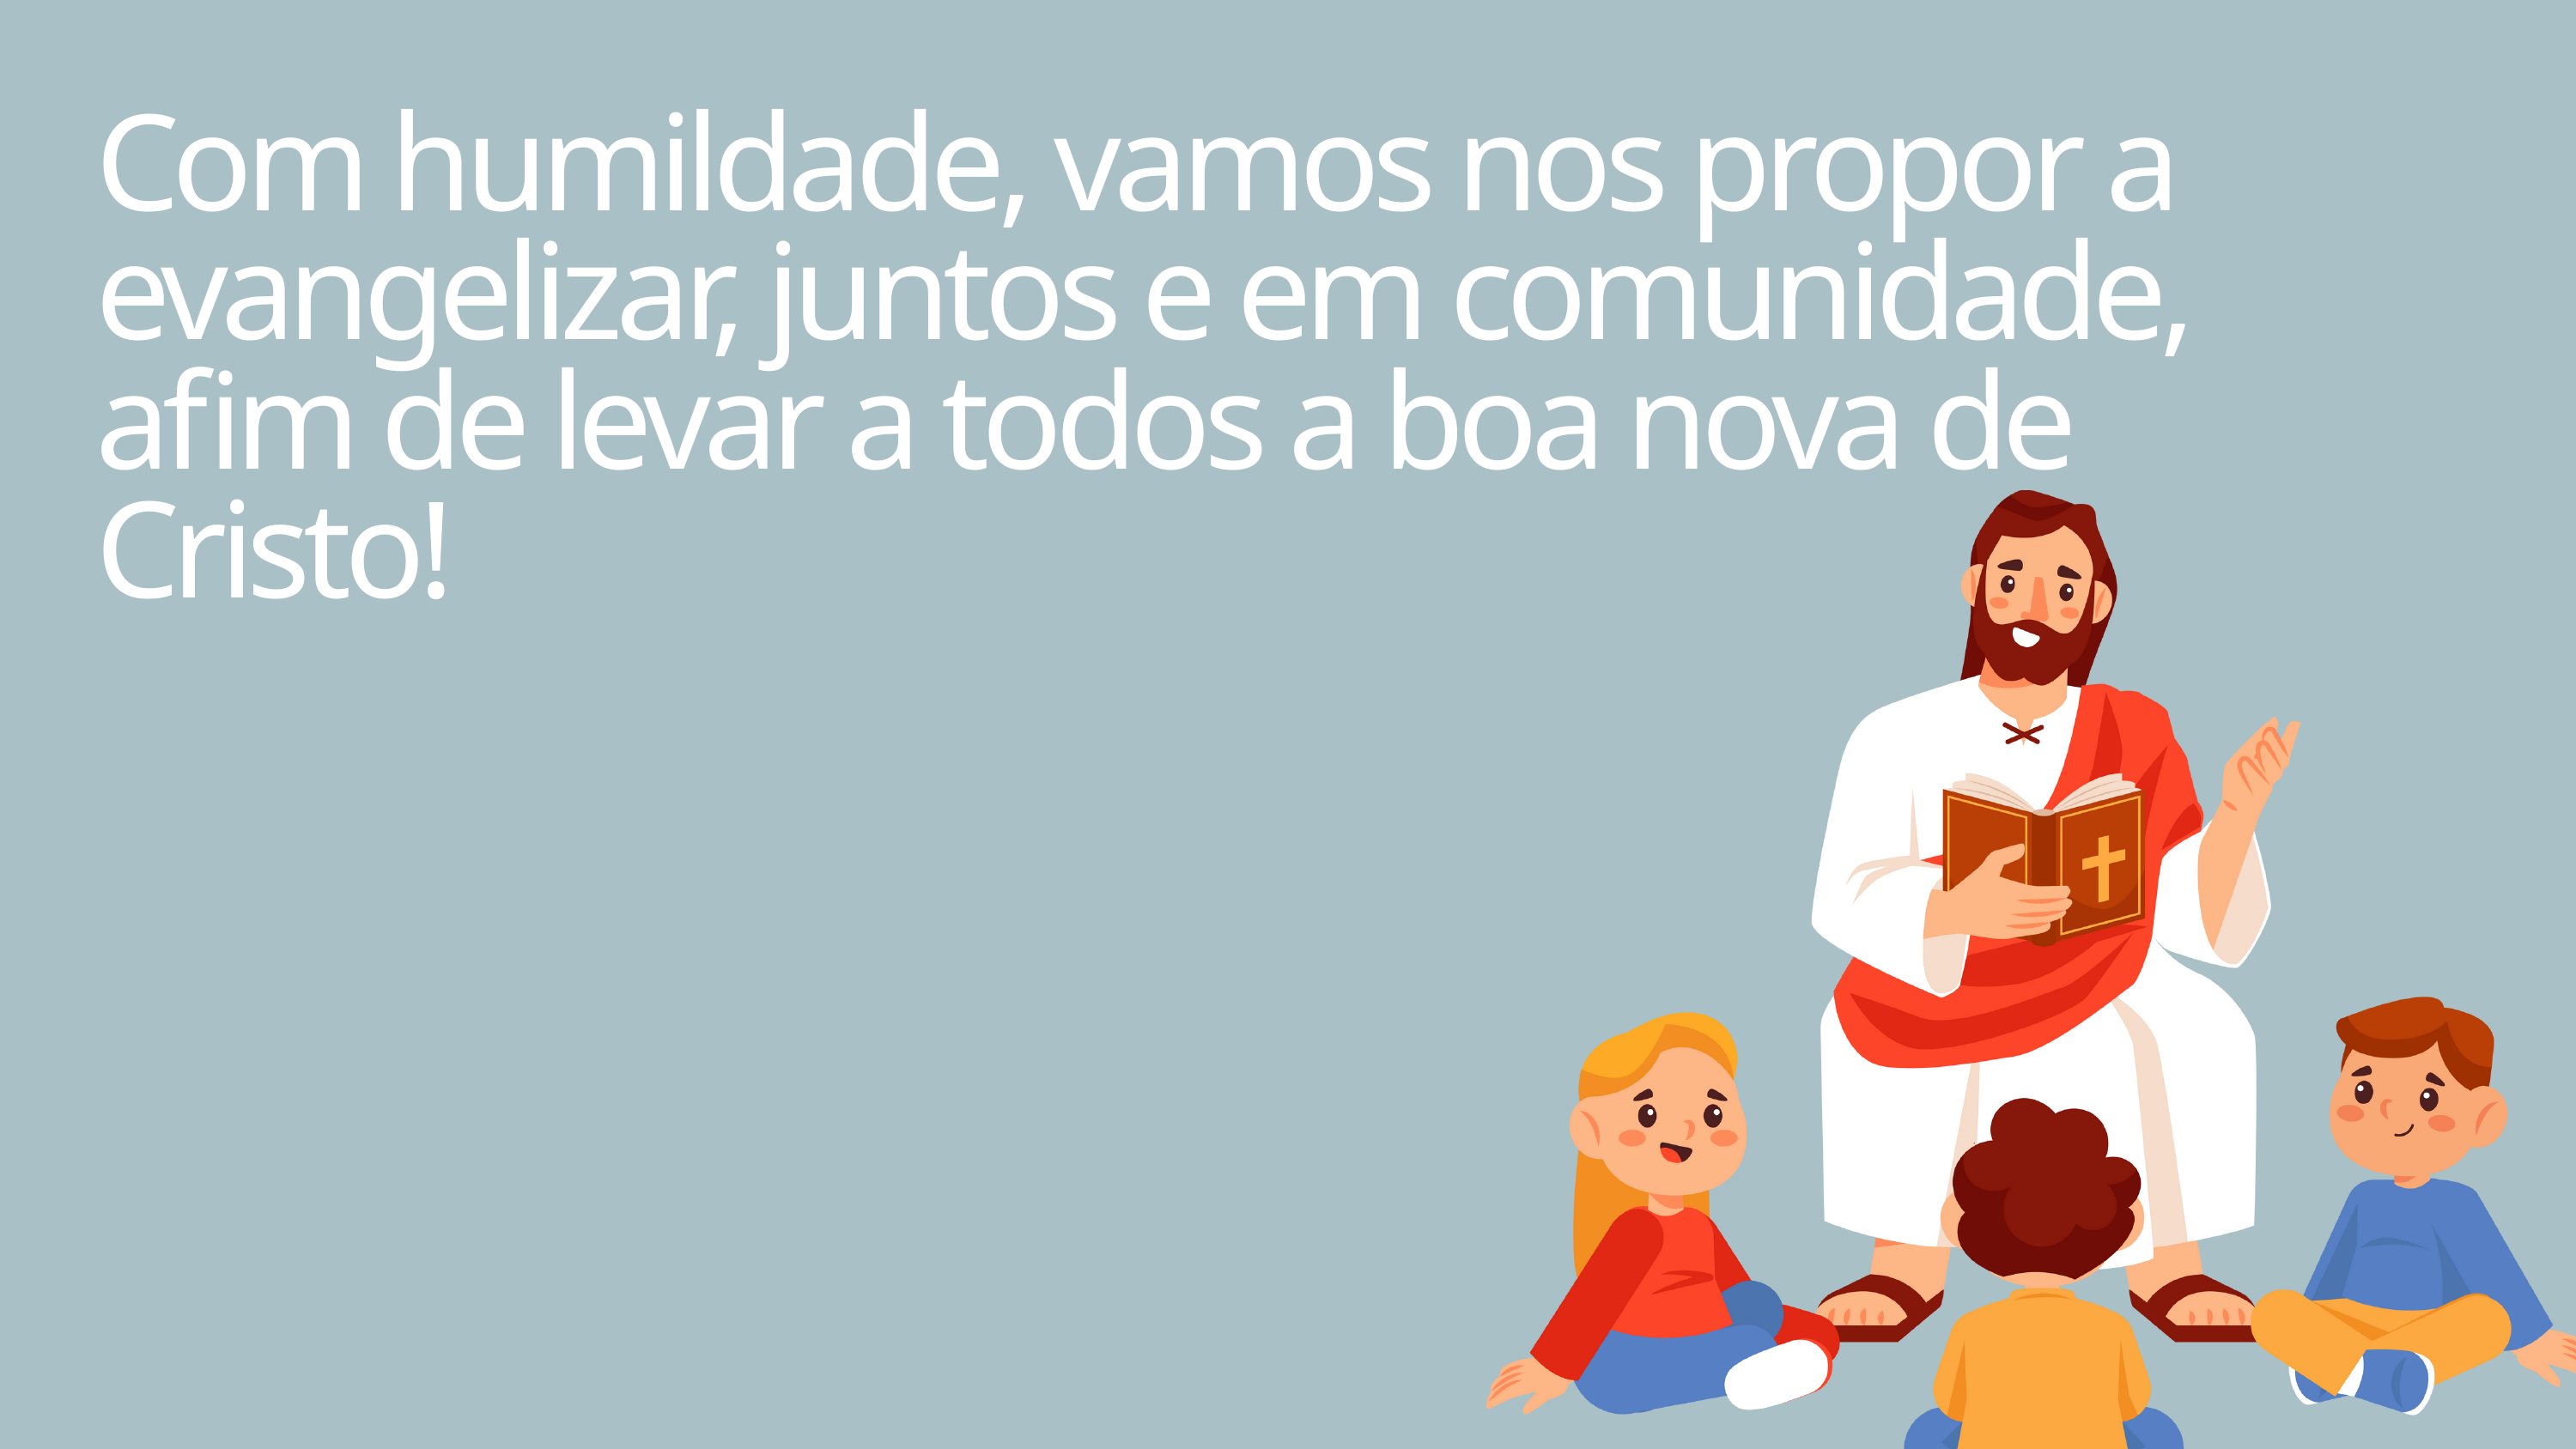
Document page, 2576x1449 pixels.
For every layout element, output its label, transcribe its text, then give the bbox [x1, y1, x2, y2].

text_box Com humildade, vamos nos propor a evangelizar, juntos e em comunidade, afim de levar a todos a boa nova de Cristo! [94, 107, 2432, 626]
text_box [1485, 490, 2576, 1449]
